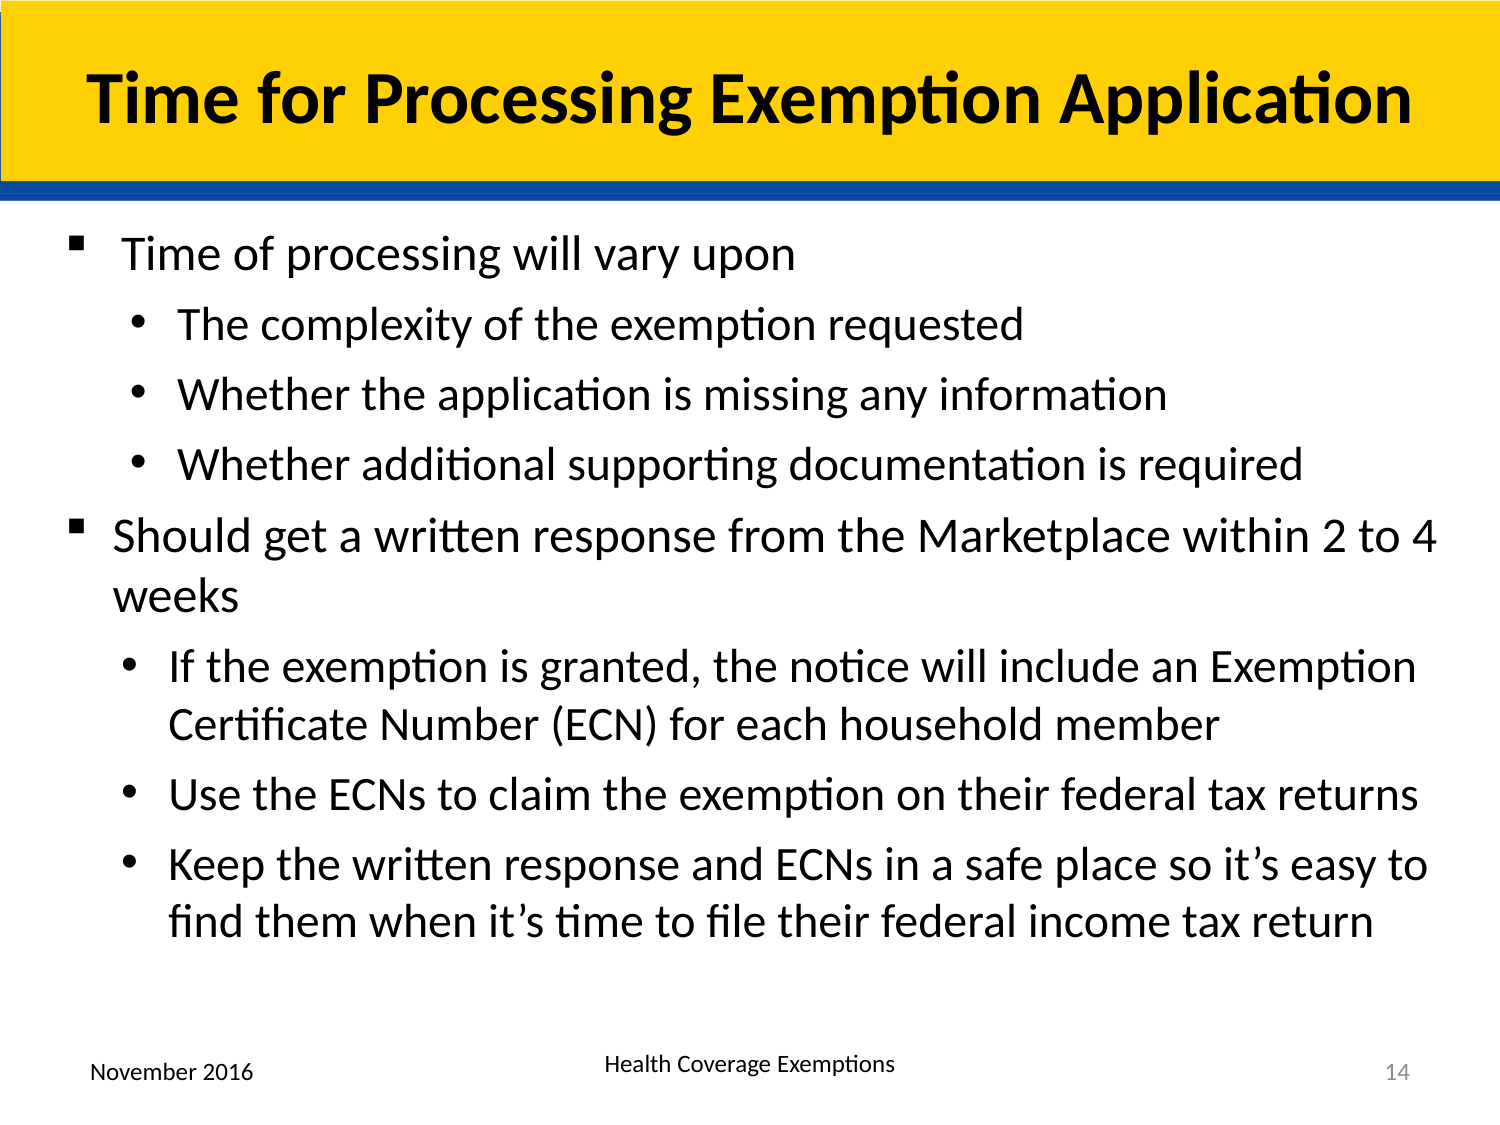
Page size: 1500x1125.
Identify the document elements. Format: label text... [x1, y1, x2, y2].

title Time for Processing Exemption Application [0, 5, 1500, 182]
footer Health Coverage Exemptions [425, 1040, 1075, 1100]
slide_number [75, 1040, 425, 1100]
list Time of processing will vary upon The complexity of the exemption requested Whether the application is missing any information Whether additional supporting documentation is required Should get a written response from the Marketplace within 2 to 4 weeks If the exemption is granted, the notice will include an Exemption Certificate Number (ECN) for each household member Use the ECNs to claim the exemption on their federal tax returns Keep the written response and ECNs in a safe place so it’s easy to find them when it’s time to file their federal income tax return [50, 212, 1463, 1063]
slide_number 14 [1075, 1040, 1425, 1100]
